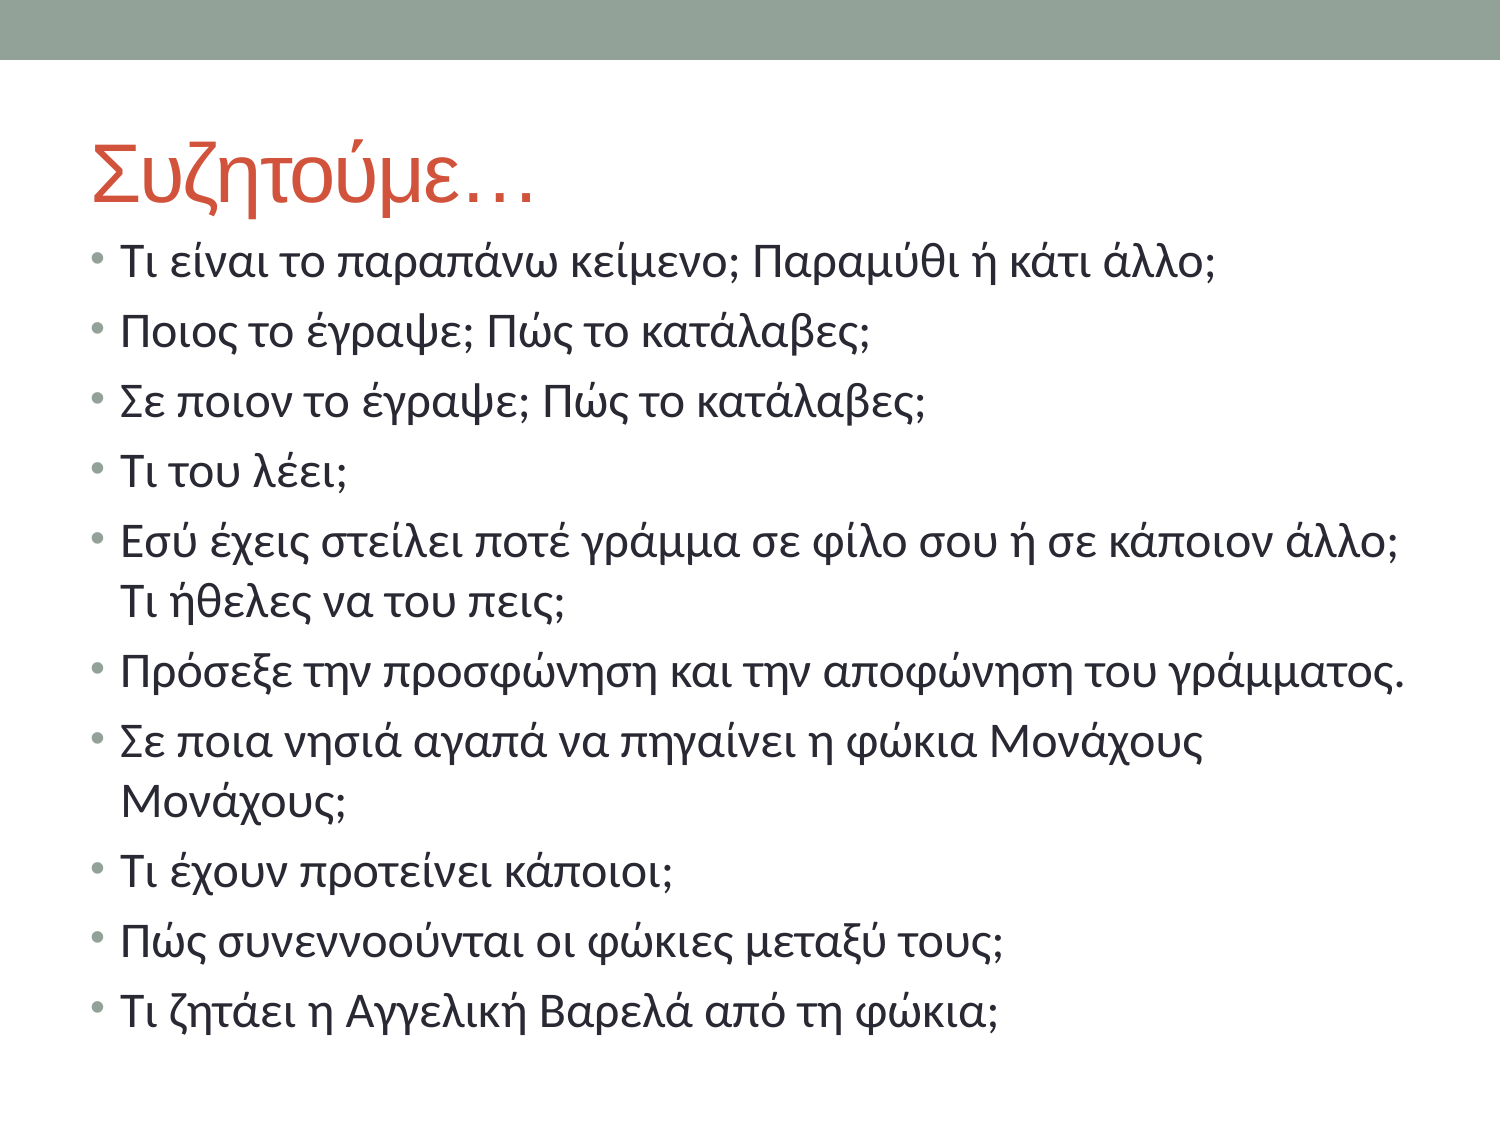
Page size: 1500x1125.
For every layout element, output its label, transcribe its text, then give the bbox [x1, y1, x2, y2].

list Τι είναι το παραπάνω κείμενο; Παραμύθι ή κάτι άλλο; Ποιος το έγραψε; Πώς το κατάλαβες; Σε ποιον το έγραψε; Πώς το κατάλαβες; Τι του λέει; Εσύ έχεις στείλει ποτέ γράμμα σε φίλο σου ή σε κάποιον άλλο; Τι ήθελες να του πεις; Πρόσεξε την προσφώνηση και την αποφώνηση του γράμματος. Σε ποια νησιά αγαπά να πηγαίνει η φώκια Μονάχους Μονάχους; Τι έχουν προτείνει κάποιοι; Πώς συνεννοούνται οι φώκιες μεταξύ τους; Τι ζητάει η Αγγελική Βαρελά από τη φώκια; [75, 219, 1425, 1063]
title Συζητούμε… [75, 87, 1425, 219]
